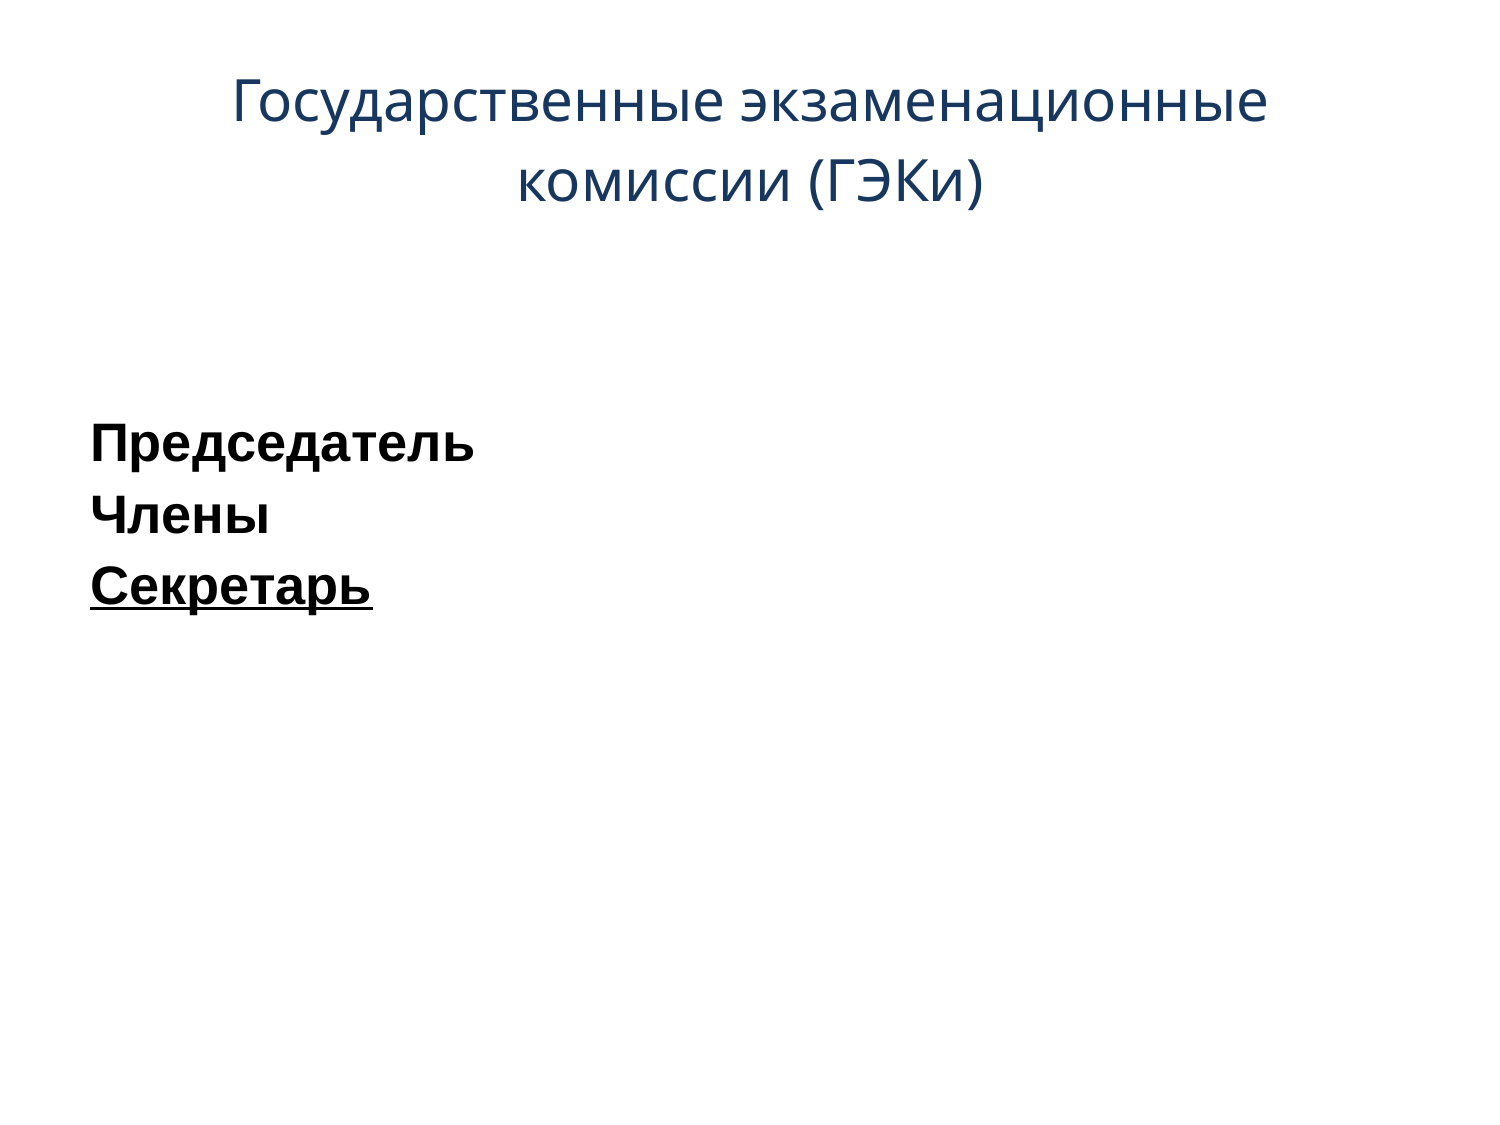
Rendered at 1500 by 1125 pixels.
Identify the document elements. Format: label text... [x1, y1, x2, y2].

list Председатель Члены Секретарь [75, 262, 1425, 1005]
title Государственные экзаменационные комиссии (ГЭКи) [75, 45, 1425, 233]
